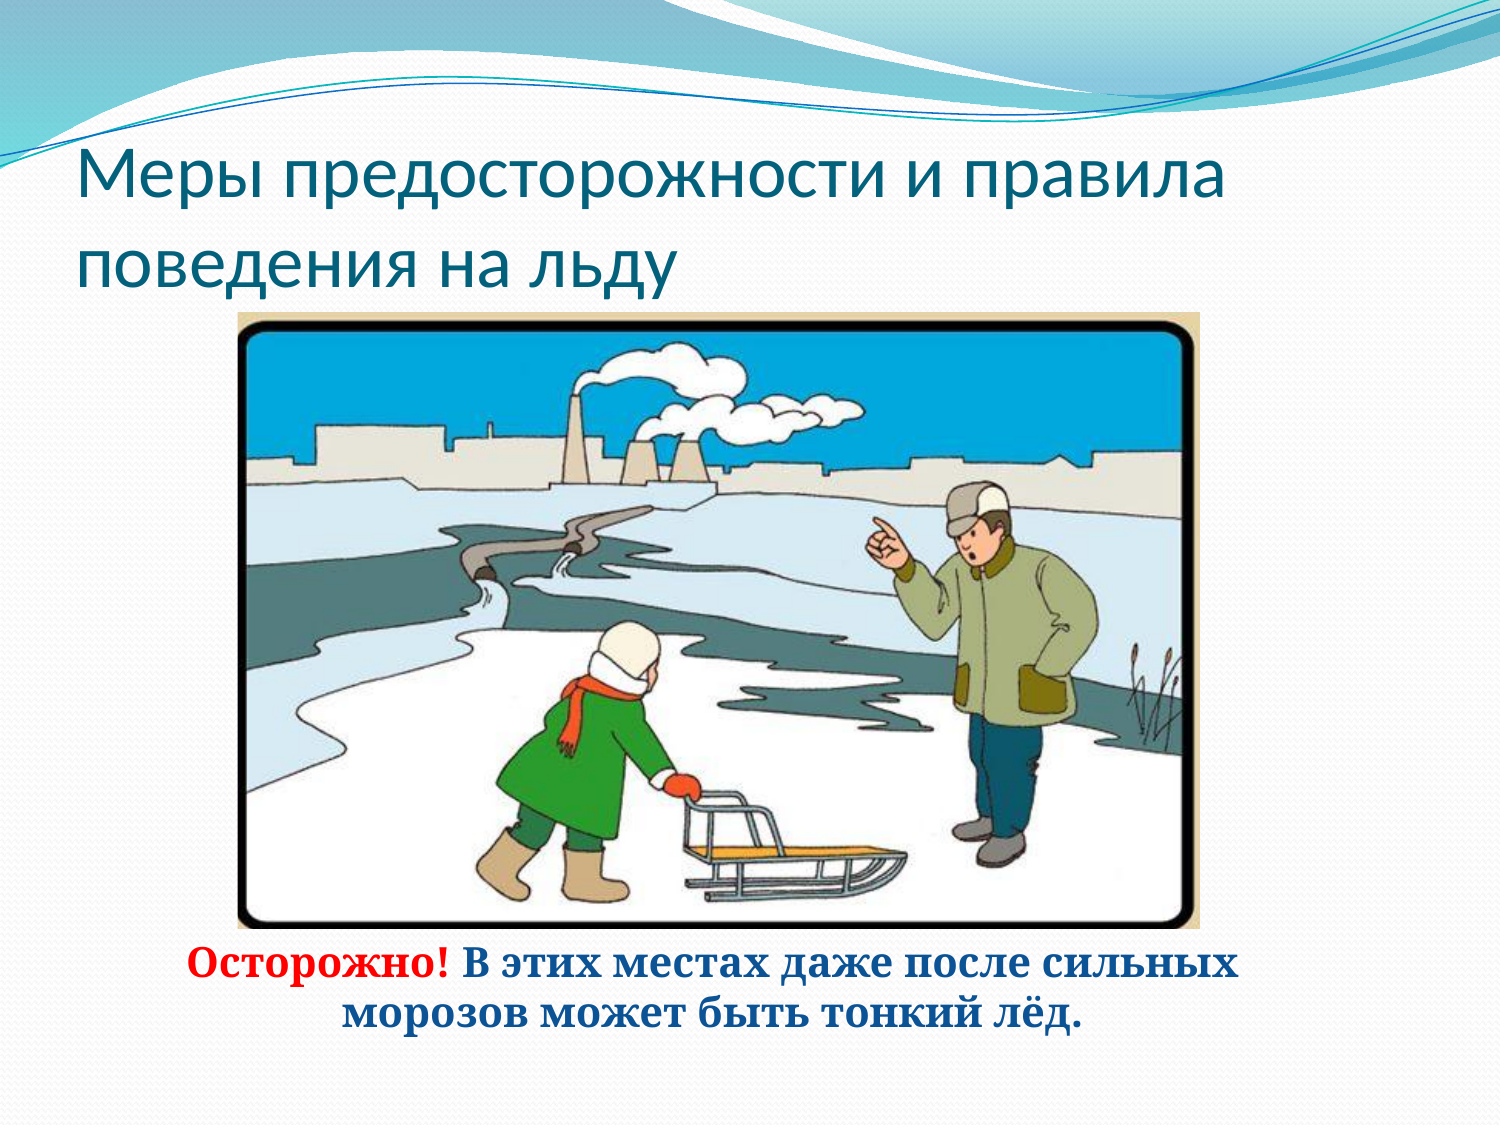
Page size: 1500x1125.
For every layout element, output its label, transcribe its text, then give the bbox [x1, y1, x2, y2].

title Меры предосторожности и правила поведения на льду [75, 115, 1425, 303]
text_box Осторожно! В этих местах даже после сильных морозов может быть тонкий лёд. [87, 928, 1338, 1043]
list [237, 312, 1201, 929]
